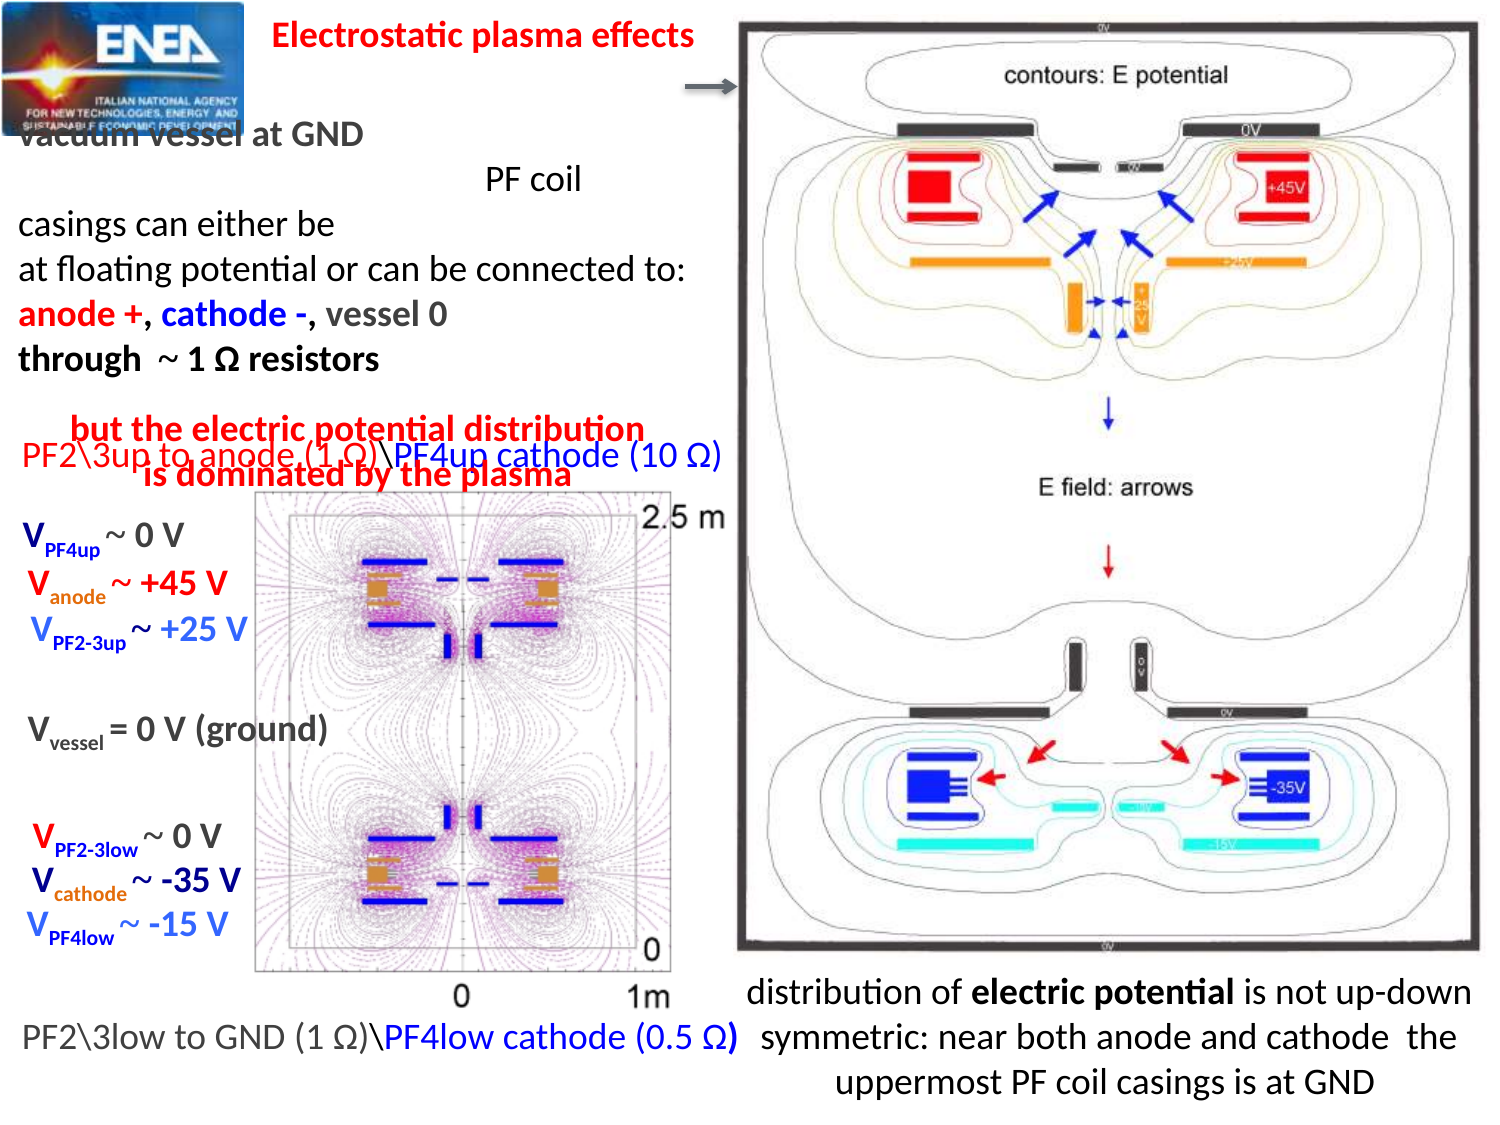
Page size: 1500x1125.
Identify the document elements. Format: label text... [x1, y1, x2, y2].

picture [240, 14, 1487, 1028]
text_box VPF4low ~ -15 V [11, 891, 235, 958]
text_box VPF2-3low ~ 0 V [17, 803, 235, 847]
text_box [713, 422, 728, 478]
picture [1, 1, 245, 136]
text_box Vvessel = 0 V (ground) [12, 696, 235, 763]
text_box Vcathode ~ -35 V [17, 847, 235, 891]
text_box distribution of electric potential is not up-down symmetric: near both anode and cathode the uppermost PF coil casings is at GND [725, 960, 1494, 1110]
text_box Vanode ~ +45 V [12, 550, 235, 617]
text_box VPF2-3up ~ +25 V [15, 596, 235, 663]
text_box vacuum vessel at GND PF coil casings can either be at floating potential or can be connected to: anode +, cathode -, vessel 0 through ~ 1 Ω resistors but the electric potential distribution is dominated by the plasma [3, 56, 713, 501]
text_box VPF4up ~ 0 V [7, 502, 209, 569]
text_box Electrostatic plasma effects [256, 2, 710, 63]
text_box PF2\3low to GND (1 Ω)\PF4low cathode (0.5 Ω) [7, 1004, 725, 1065]
